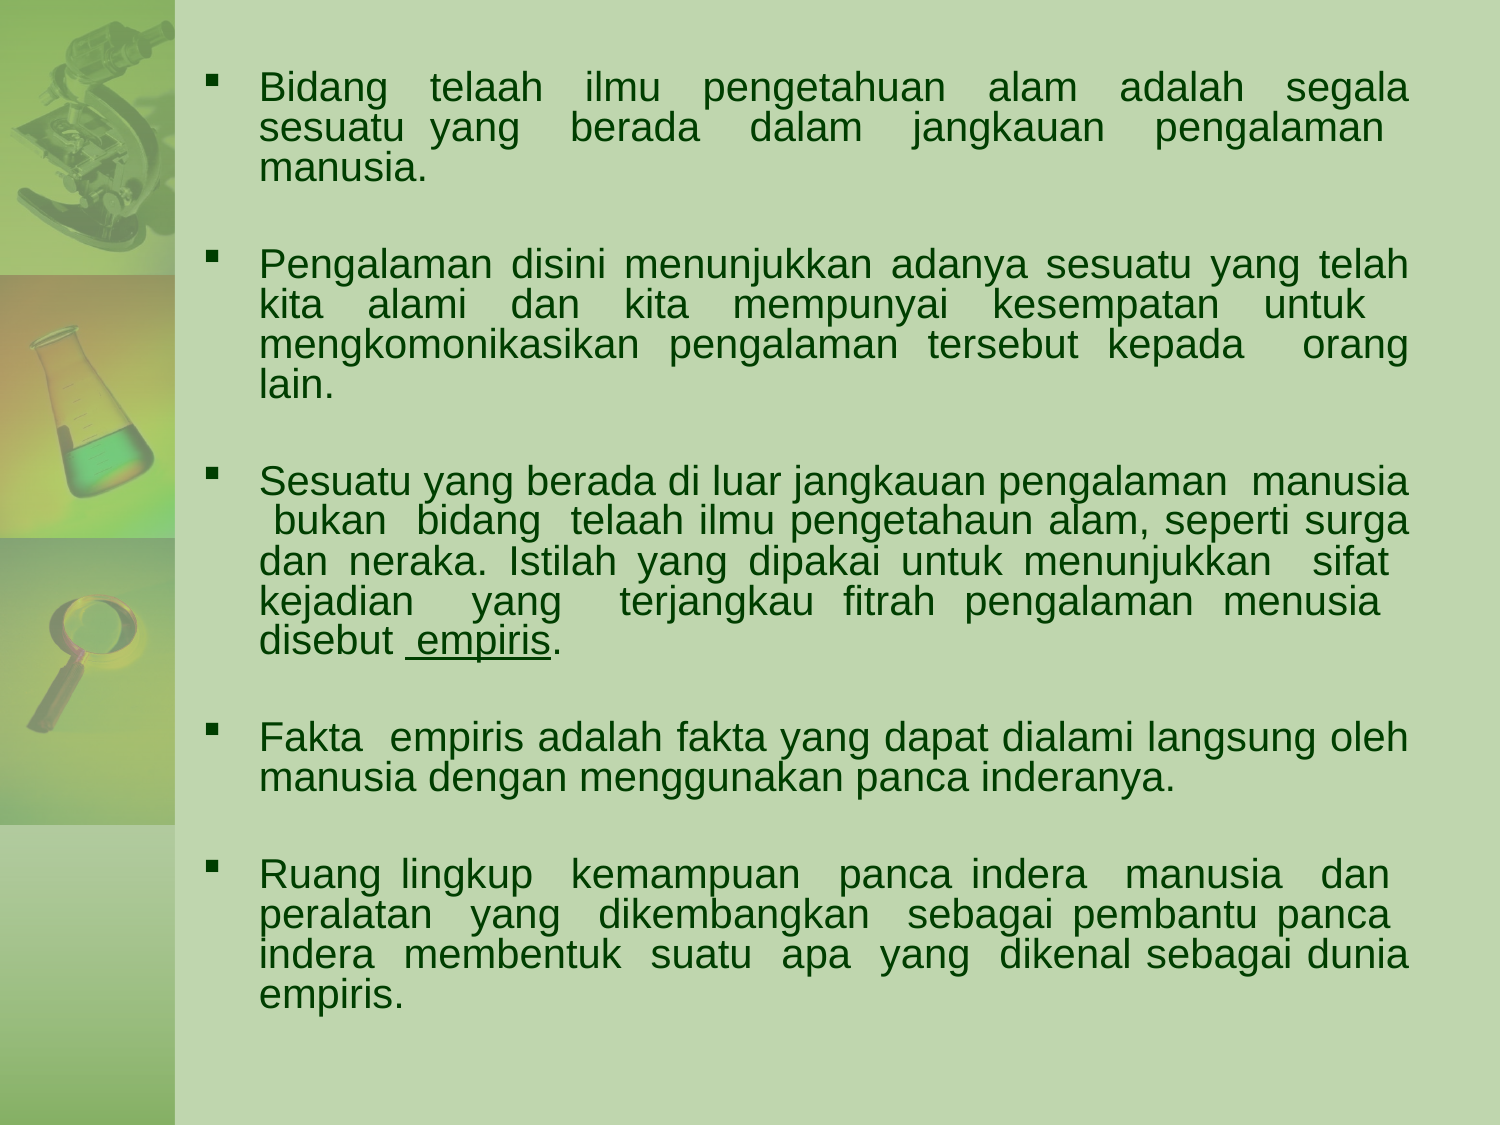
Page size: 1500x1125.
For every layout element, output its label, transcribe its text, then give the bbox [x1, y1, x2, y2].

list Bidang telaah ilmu pengetahuan alam adalah segala sesuatu yang berada dalam jangkauan pengalaman manusia. Pengalaman disini menunjukkan adanya sesuatu yang telah kita alami dan kita mempunyai kesempatan untuk mengkomonikasikan pengalaman tersebut kepada orang lain. Sesuatu yang berada di luar jangkauan pengalaman manusia bukan bidang telaah ilmu pengetahaun alam, seperti surga dan neraka. Istilah yang dipakai untuk menunjukkan sifat kejadian yang terjangkau fitrah pengalaman menusia disebut empiris. Fakta empiris adalah fakta yang dapat dialami langsung oleh manusia dengan menggunakan panca inderanya. Ruang lingkup kemampuan panca indera manusia dan peralatan yang dikembangkan sebagai pembantu panca indera membentuk suatu apa yang dikenal sebagai dunia empiris. [187, 62, 1426, 1013]
